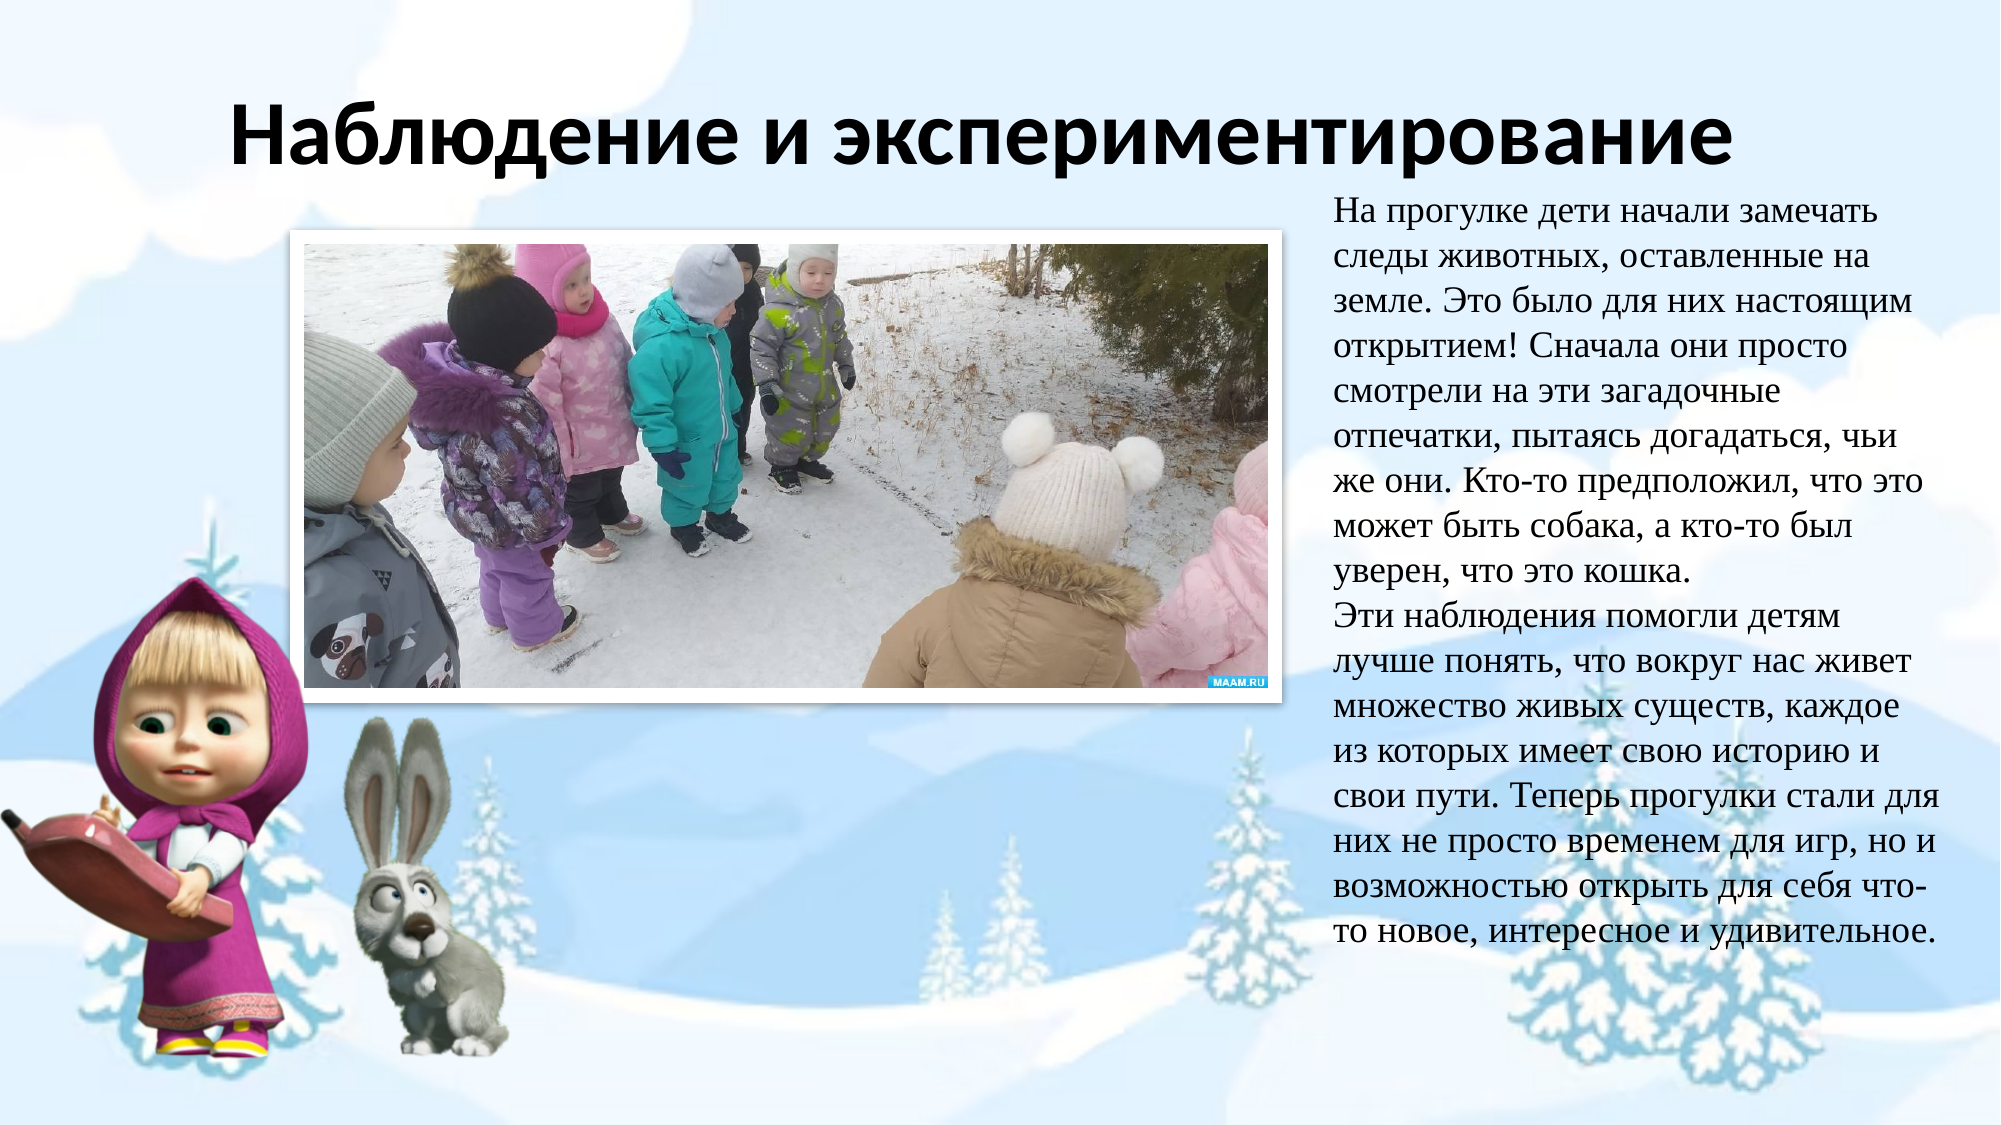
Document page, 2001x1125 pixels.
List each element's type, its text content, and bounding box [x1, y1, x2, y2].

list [304, 243, 1268, 689]
title Наблюдение и экспериментирование [156, 26, 1810, 245]
picture [0, 0, 2001, 1125]
text_box На прогулке дети начали замечать следы животных, оставленные на земле. Это было для них настоящим открытием! Сначала они просто смотрели на эти загадочные отпечатки, пытаясь догадаться, чьи же они. Кто-то предположил, что это может быть собака, а кто-то был уверен, что это кошка. Эти наблюдения помогли детям лучше понять, что вокруг нас живет множество живых существ, каждое из которых имеет свою историю и свои пути. Теперь прогулки стали для них не просто временем для игр, но и возможностью открыть для себя что-то новое, интересное и удивительное. [1318, 178, 1958, 958]
